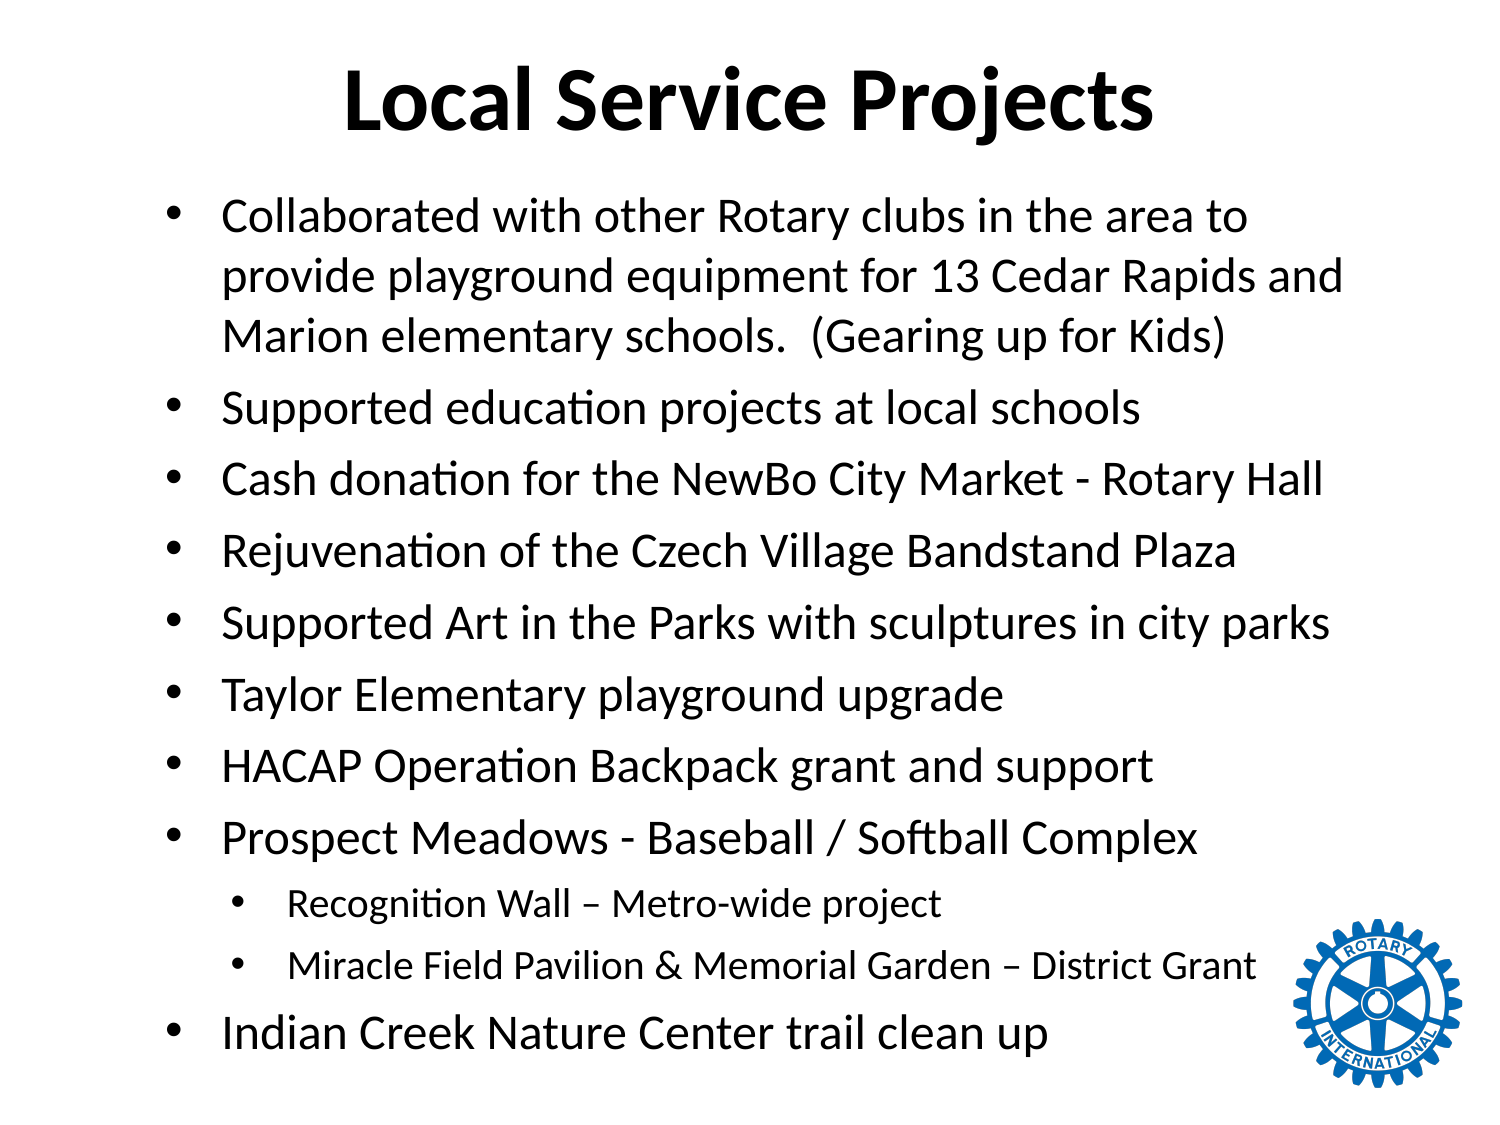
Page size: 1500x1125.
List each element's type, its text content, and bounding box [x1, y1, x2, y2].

picture [1290, 915, 1466, 1091]
list Collaborated with other Rotary clubs in the area to provide playground equipment for 13 Cedar Rapids and Marion elementary schools. (Gearing up for Kids) Supported education projects at local schools Cash donation for the NewBo City Market - Rotary Hall Rejuvenation of the Czech Village Bandstand Plaza Supported Art in the Parks with sculptures in city parks Taylor Elementary playground upgrade HACAP Operation Backpack grant and support Prospect Meadows - Baseball / Softball Complex Recognition Wall – Metro-wide project Miracle Field Pavilion & Memorial Garden – District Grant Indian Creek Nature Center trail clean up [75, 174, 1425, 918]
title Local Service Projects [75, 0, 1425, 174]
